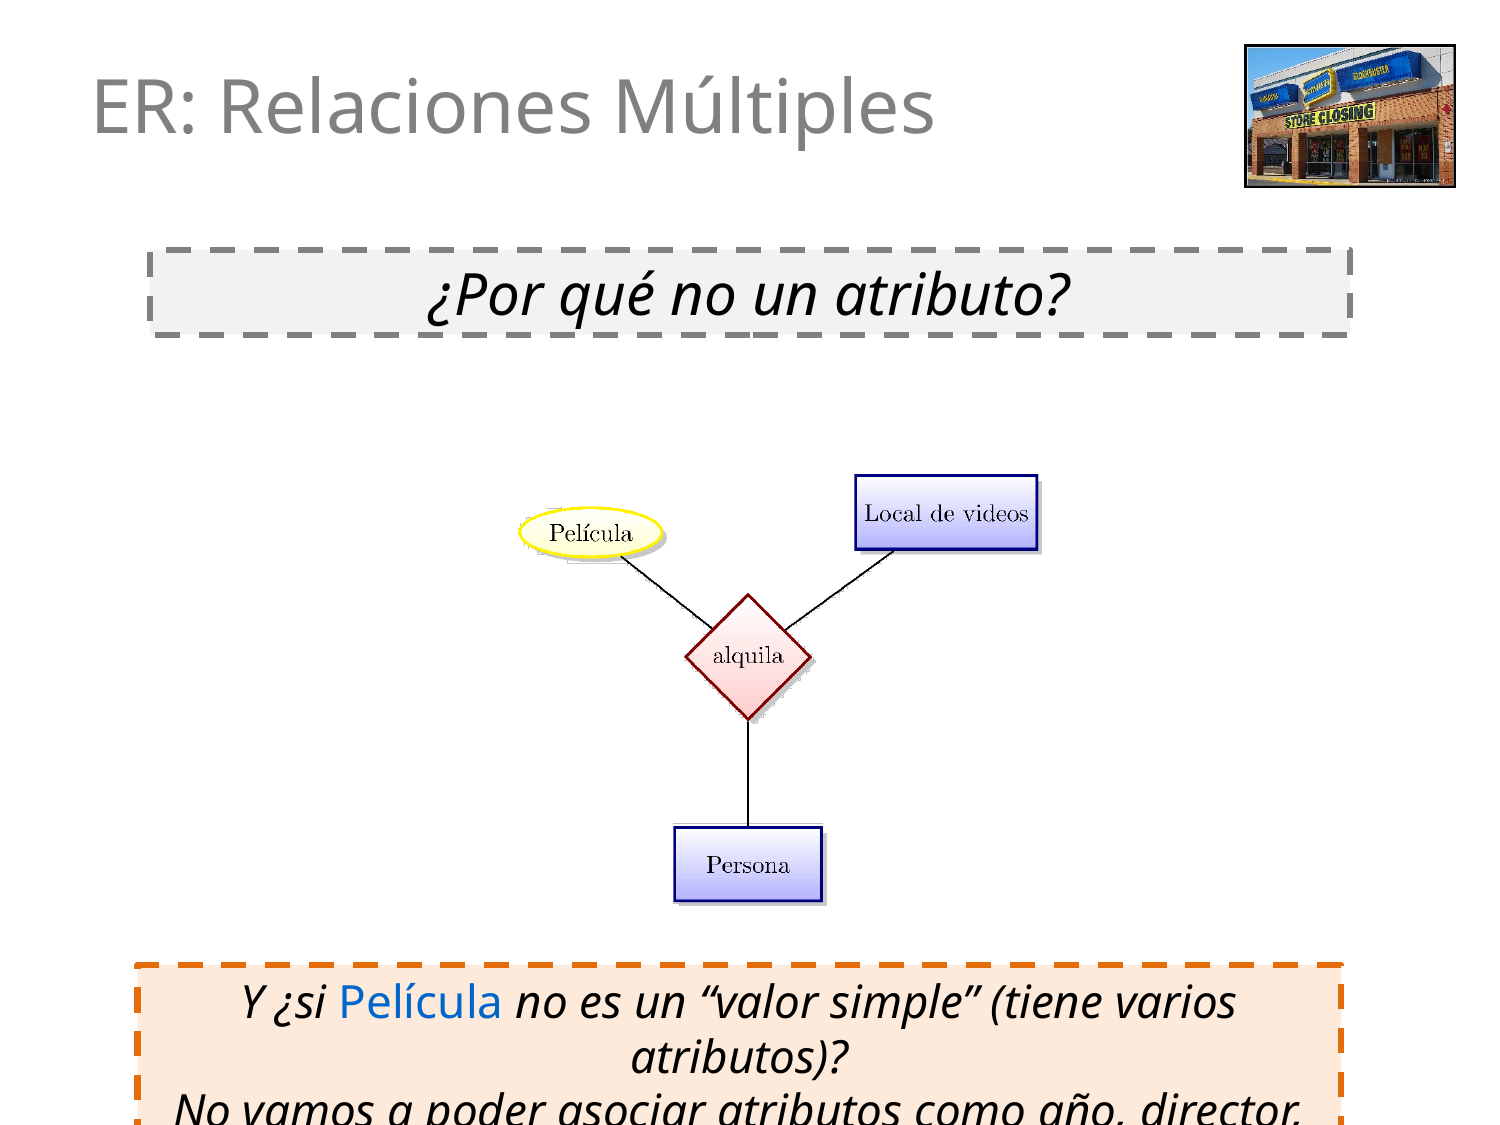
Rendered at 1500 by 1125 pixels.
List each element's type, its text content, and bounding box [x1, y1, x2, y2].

title ER: Relaciones Múltiples [75, 45, 1242, 163]
text_box Y ¿si Película no es un “valor simple” (tiene varios atributos)? No vamos a poder asociar atributos como año, director, etc. [137, 964, 1342, 1125]
picture [1244, 44, 1456, 189]
text_box ¿Por qué no un atributo? [149, 249, 1350, 335]
picture [518, 474, 1042, 906]
